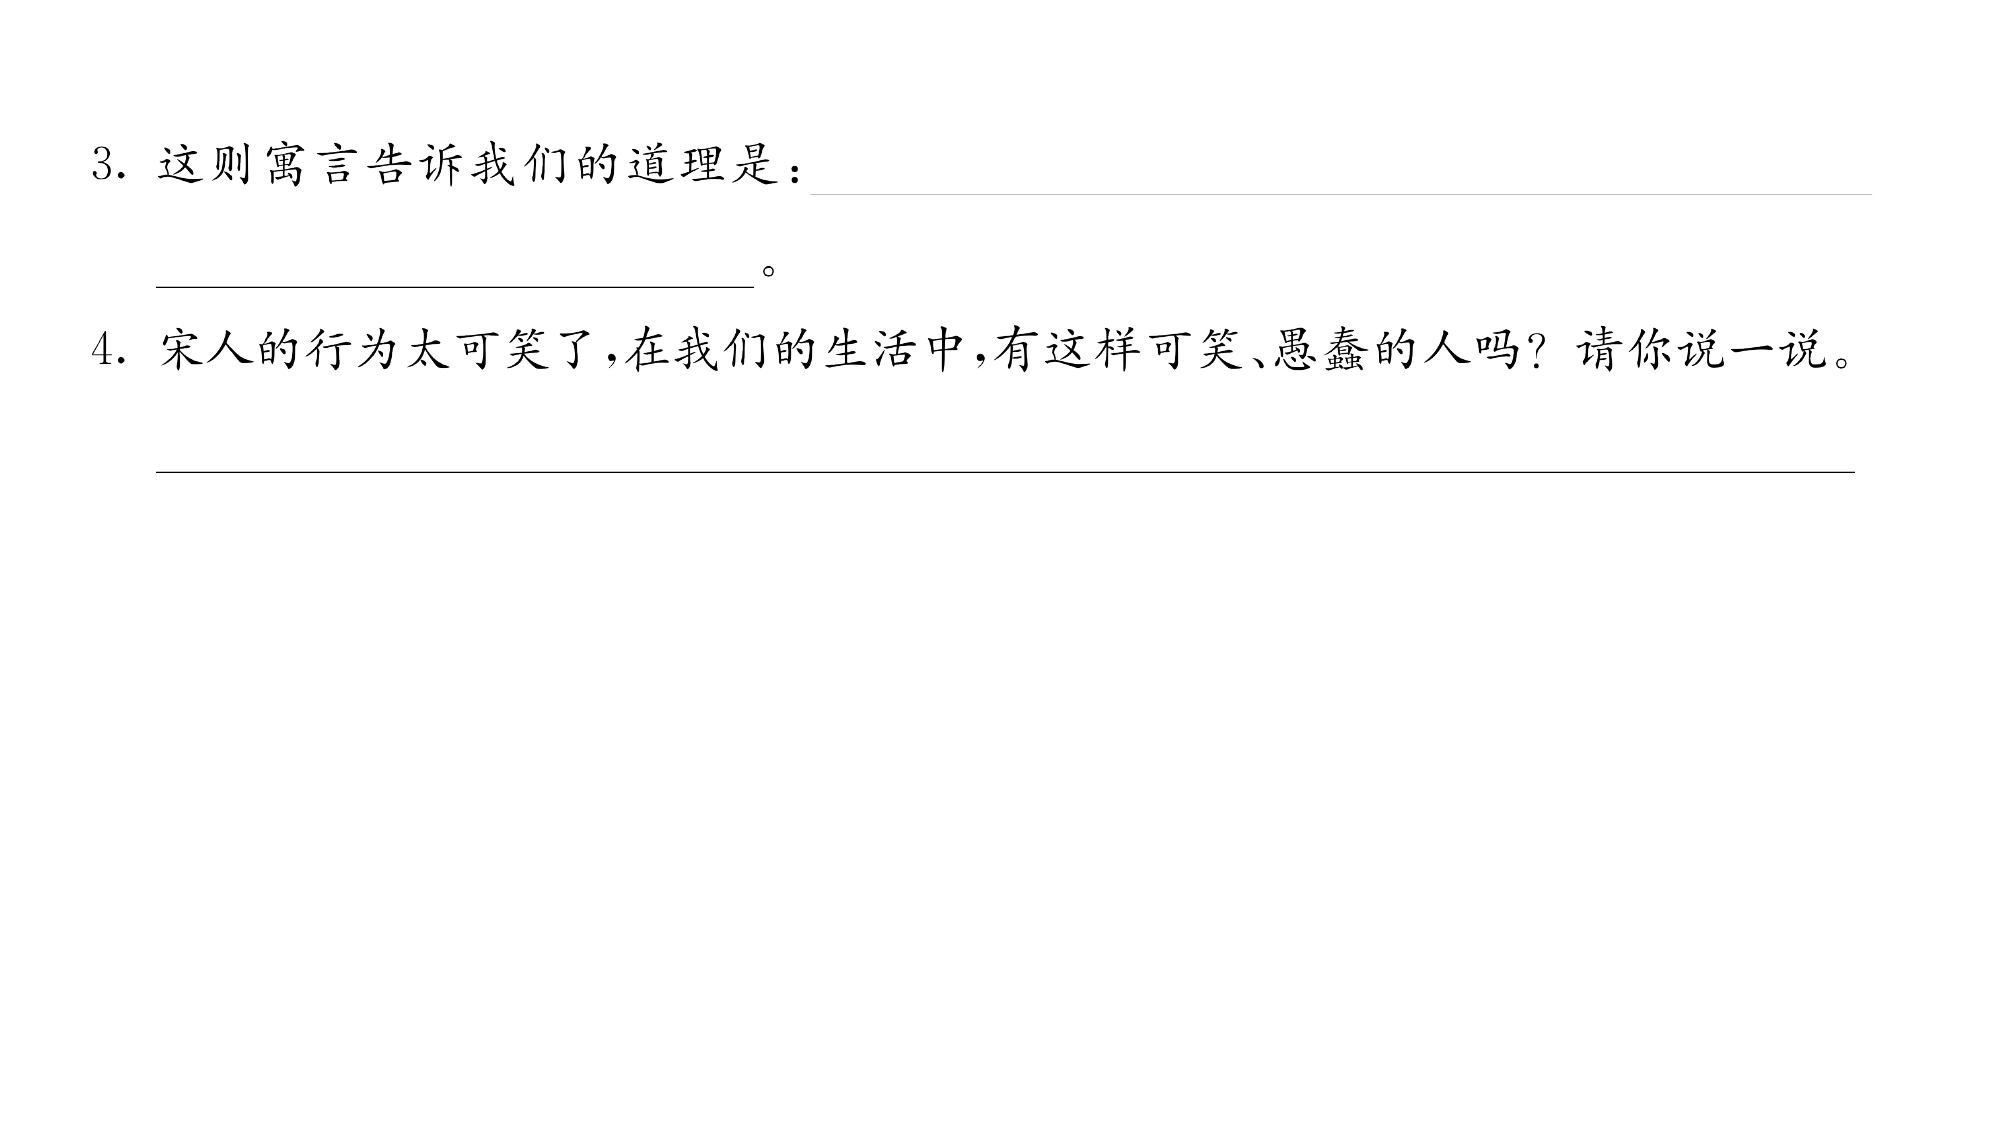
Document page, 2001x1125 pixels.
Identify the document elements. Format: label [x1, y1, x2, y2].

picture [88, 118, 1979, 490]
